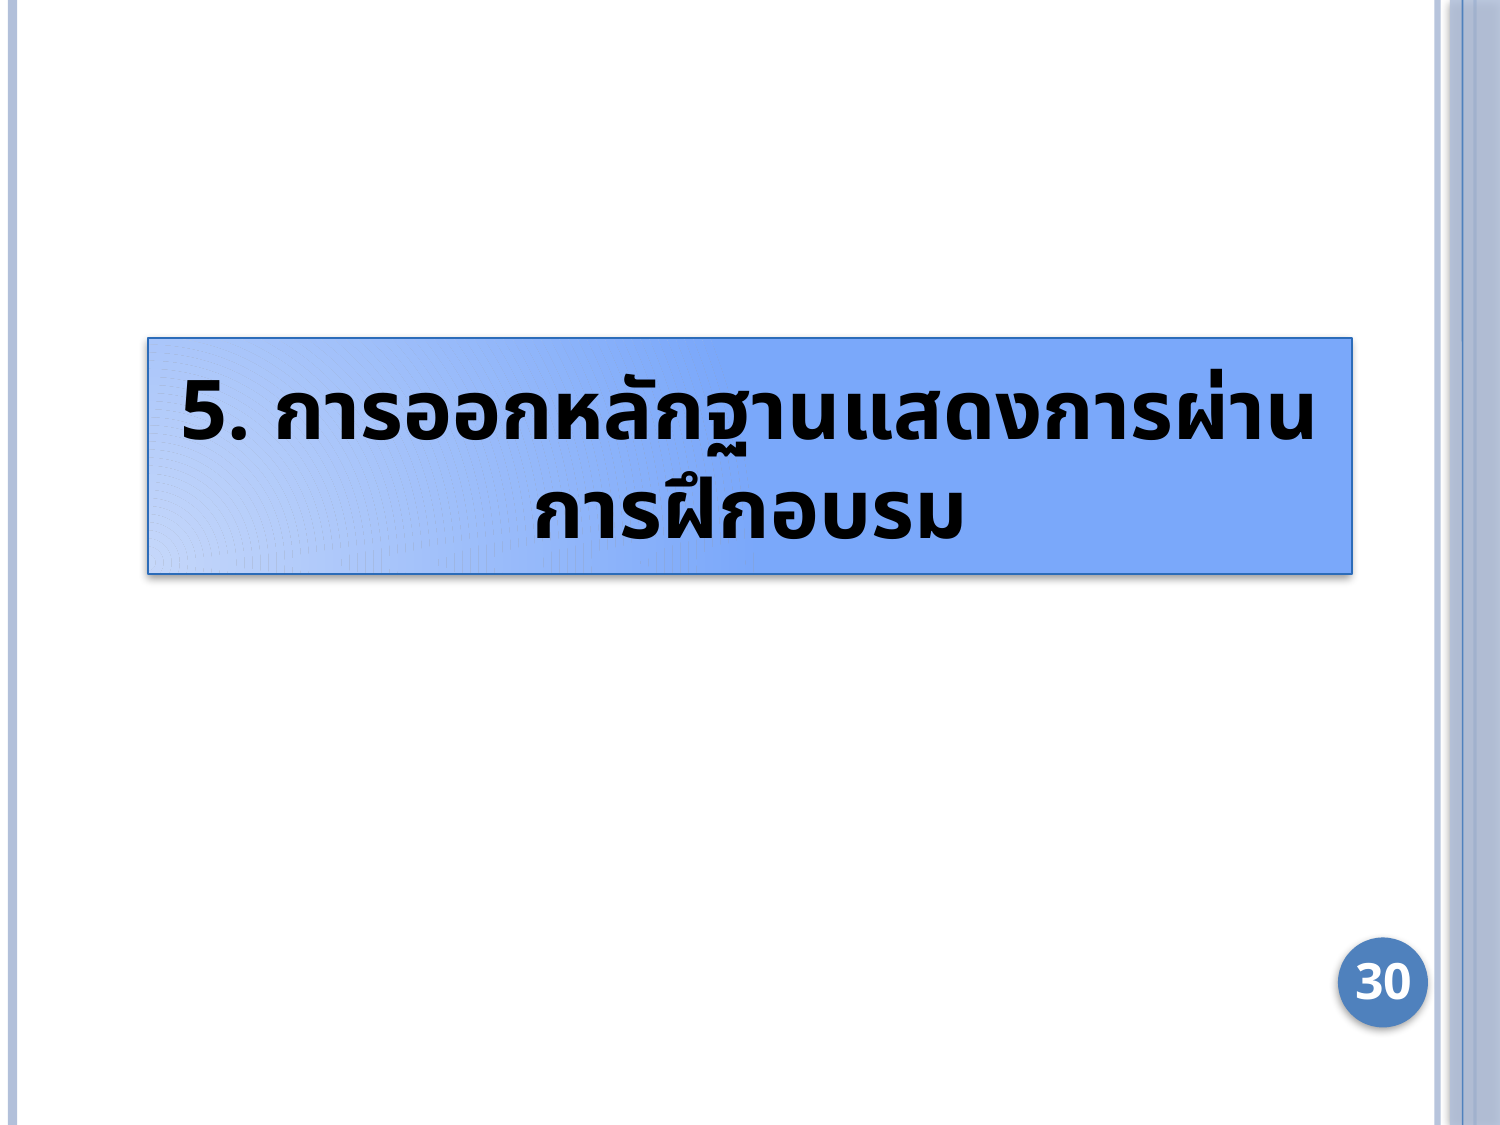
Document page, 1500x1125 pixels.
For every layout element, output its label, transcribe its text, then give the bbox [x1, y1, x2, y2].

slide_number 30 [1333, 940, 1434, 1027]
title 5. การออกหลักฐานแสดงการผ่าน การฝึกอบรม [147, 337, 1353, 575]
